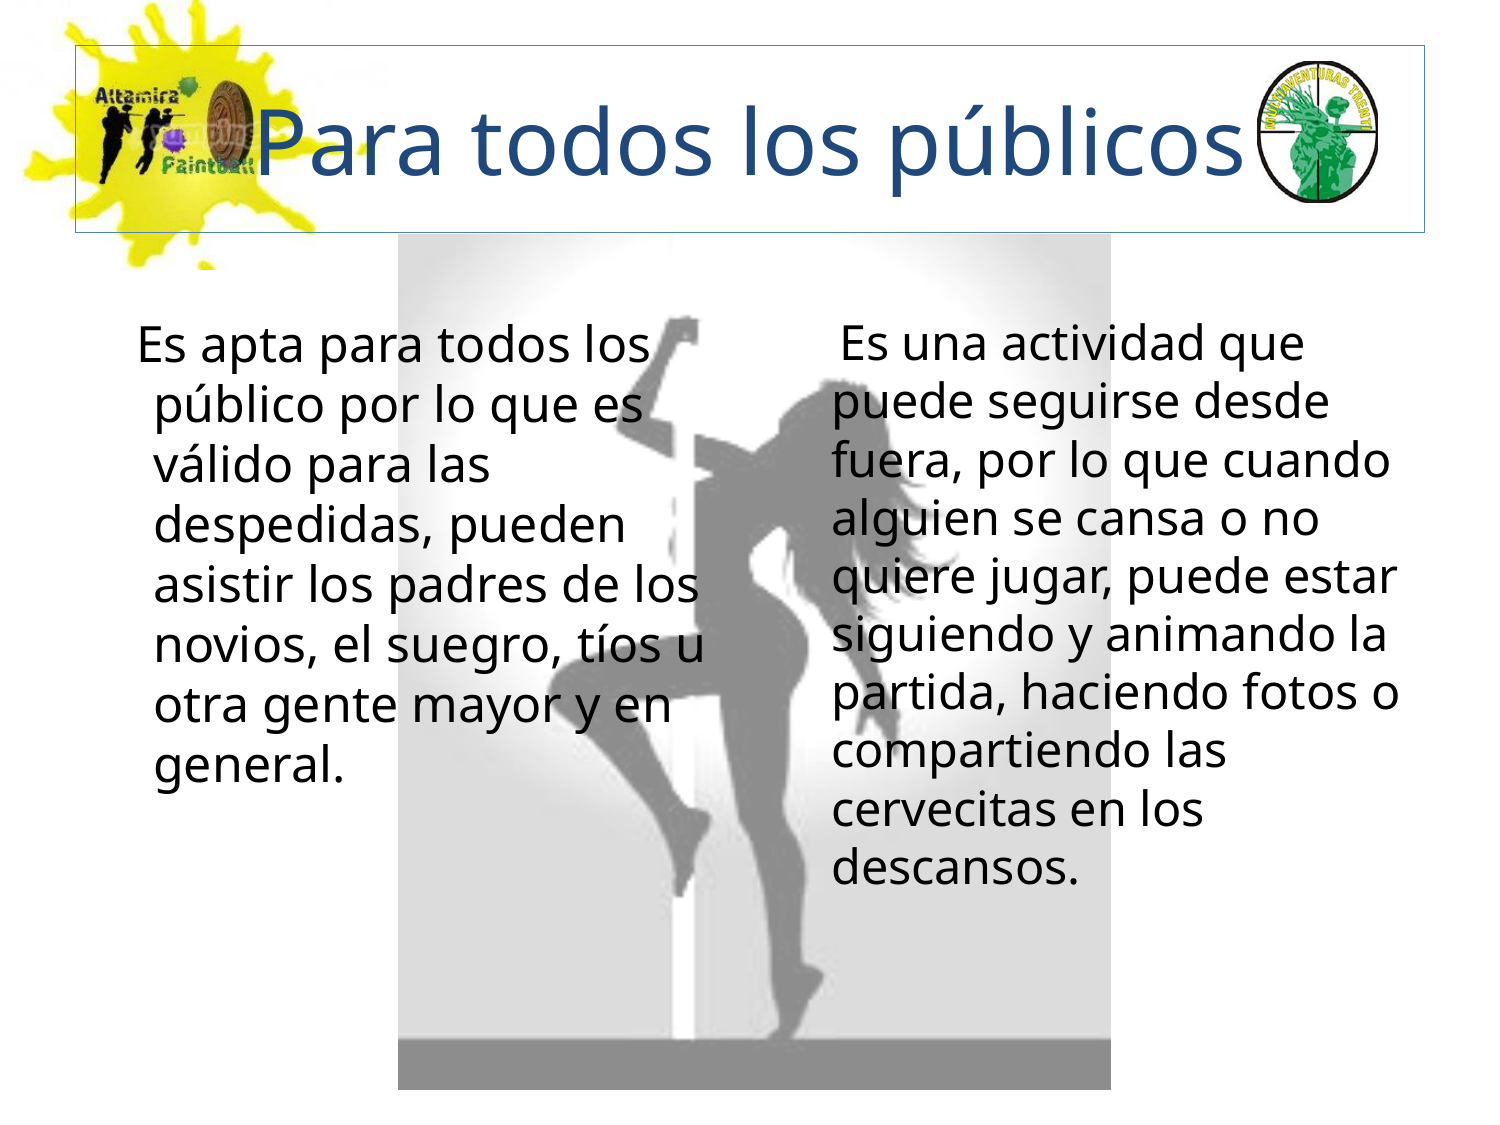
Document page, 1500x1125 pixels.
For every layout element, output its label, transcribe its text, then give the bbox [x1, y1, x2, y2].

picture [0, 0, 390, 270]
title Para todos los públicos [393, 45, 1154, 233]
list Es apta para todos los público por lo que es válido para las despedidas, pueden asistir los padres de los novios, el suegro, tíos u otra gente mayor y en general. [82, 304, 393, 953]
picture [398, 234, 1111, 1091]
list Es una actividad que puede seguirse desde fuera, por lo que cuando alguien se cansa o no quiere jugar, puede estar siguiendo y animando la partida, haciendo fotos o compartiendo las cervecitas en los descansos. [1115, 304, 1425, 953]
picture [1159, 0, 1500, 266]
